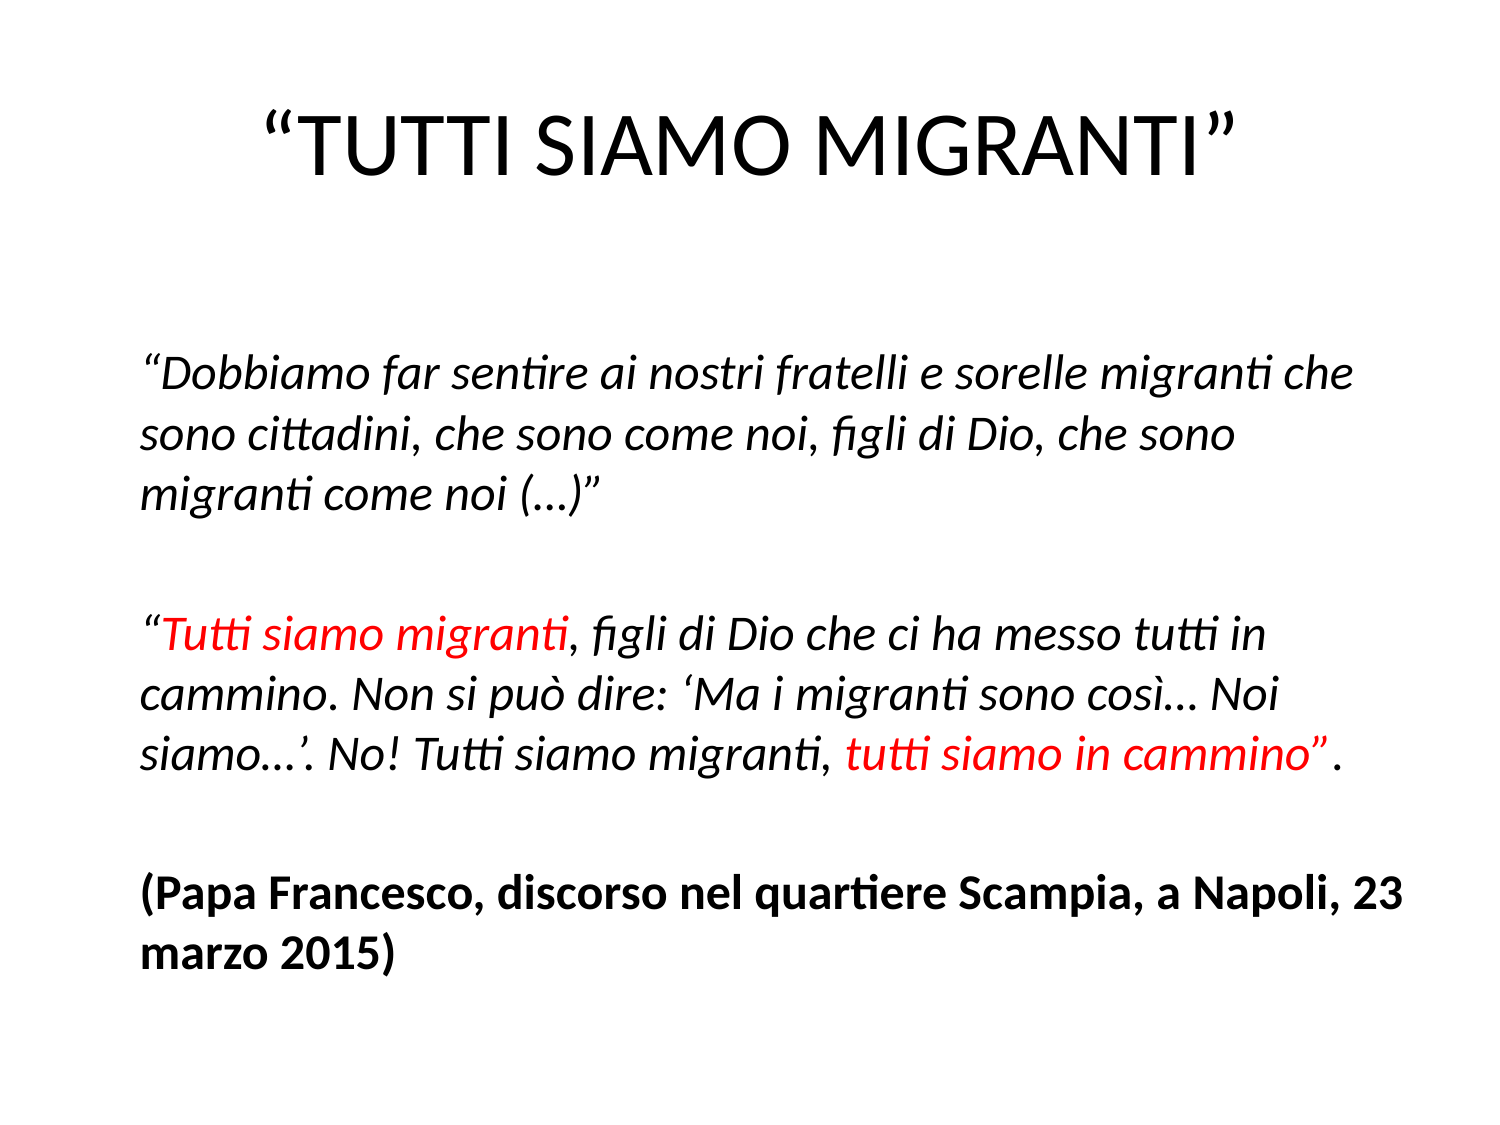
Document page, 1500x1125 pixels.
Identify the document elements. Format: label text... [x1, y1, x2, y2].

list “Dobbiamo far sentire ai nostri fratelli e sorelle migranti che sono cittadini, che sono come noi, figli di Dio, che sono migranti come noi (…)” “Tutti siamo migranti, figli di Dio che ci ha messo tutti in cammino. Non si può dire: ‘Ma i migranti sono così… Noi siamo…’. No! Tutti siamo migranti, tutti siamo in cammino”. (Papa Francesco, discorso nel quartiere Scampia, a Napoli, 23 marzo 2015) [75, 262, 1425, 1005]
title “TUTTI SIAMO MIGRANTI” [75, 45, 1425, 233]
